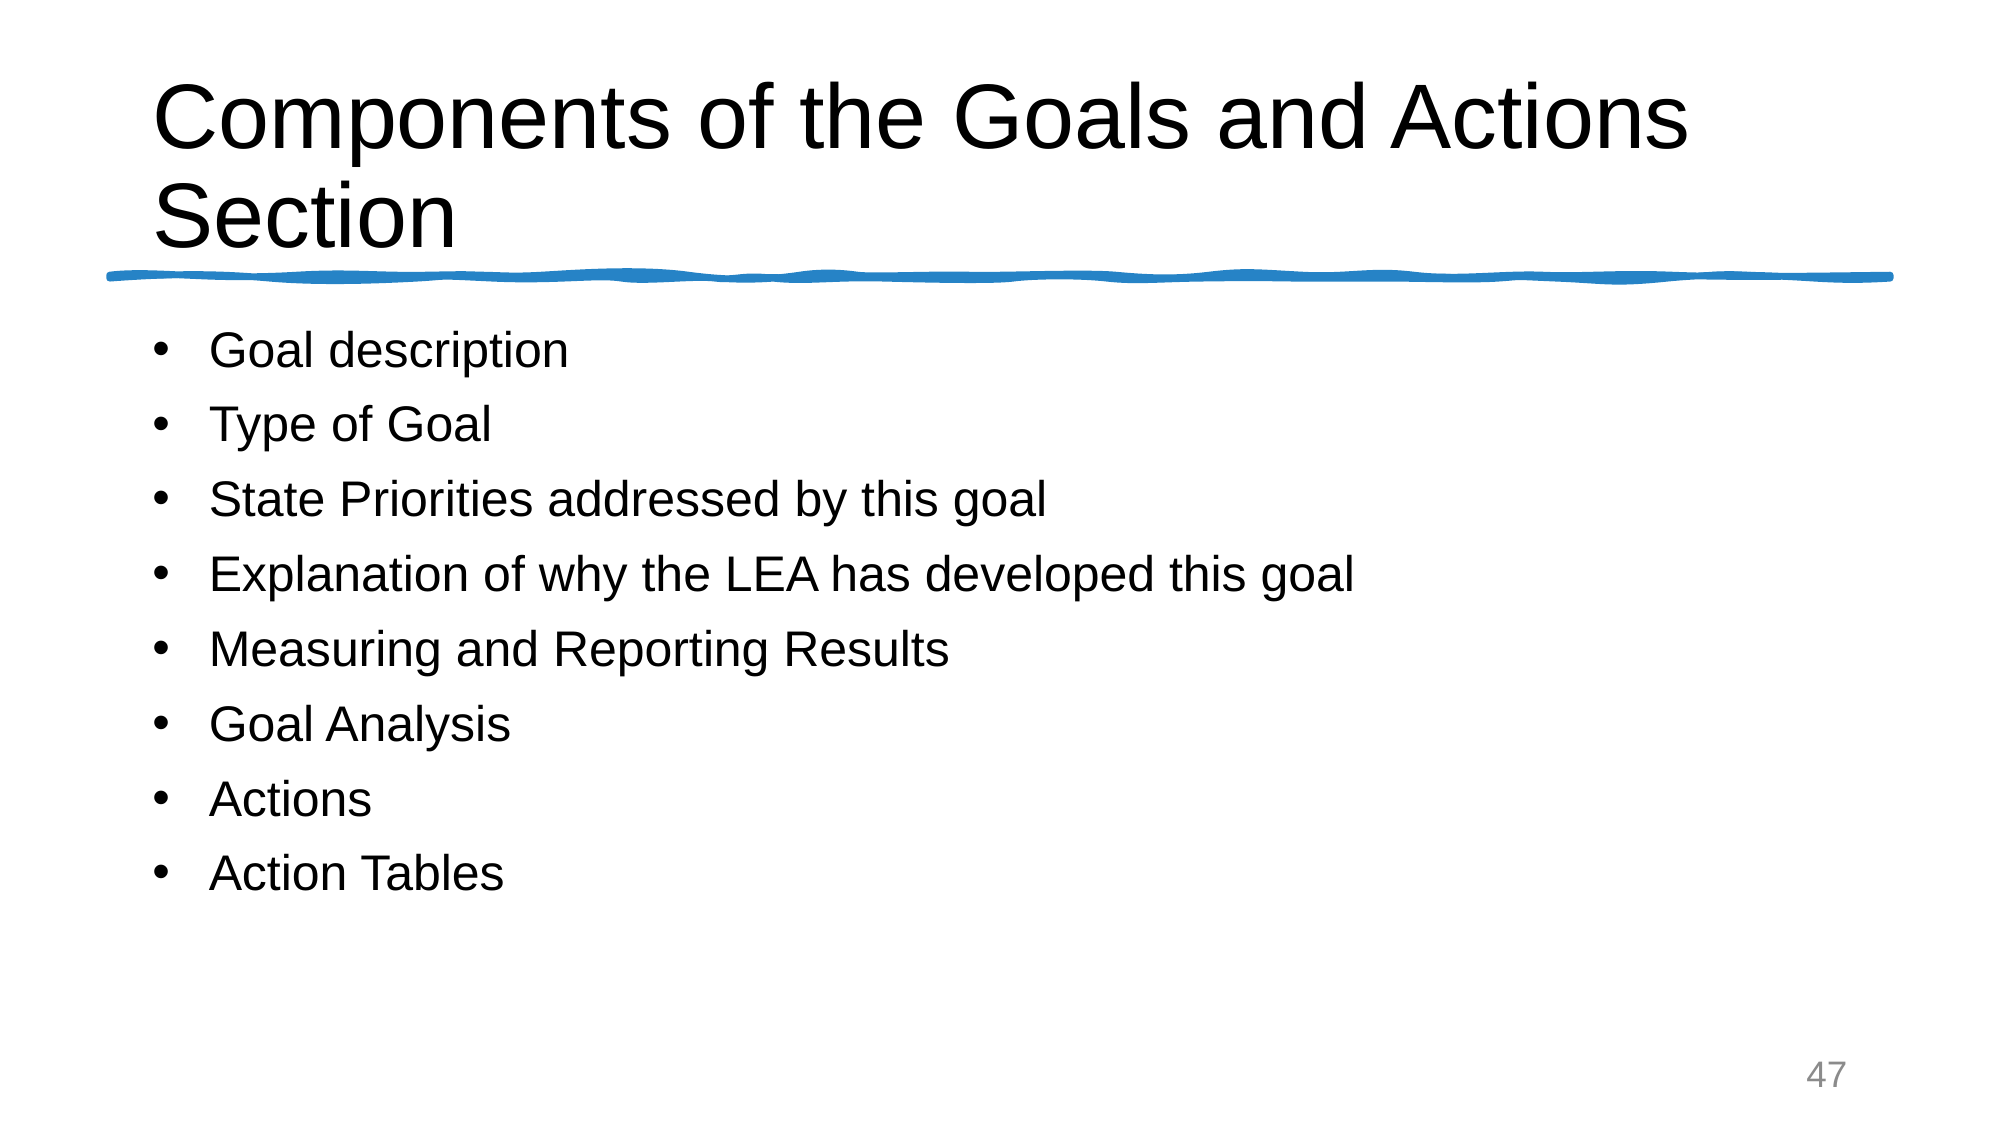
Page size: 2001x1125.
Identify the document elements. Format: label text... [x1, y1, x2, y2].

list Goal description Type of Goal State Priorities addressed by this goal Explanation of why the LEA has developed this goal Measuring and Reporting Results Goal Analysis Actions Action Tables [137, 316, 1863, 1014]
text_box [108, 270, 1892, 283]
title Components of the Goals and Actions Section [137, 59, 1863, 276]
slide_number 47 [1412, 1042, 1863, 1103]
